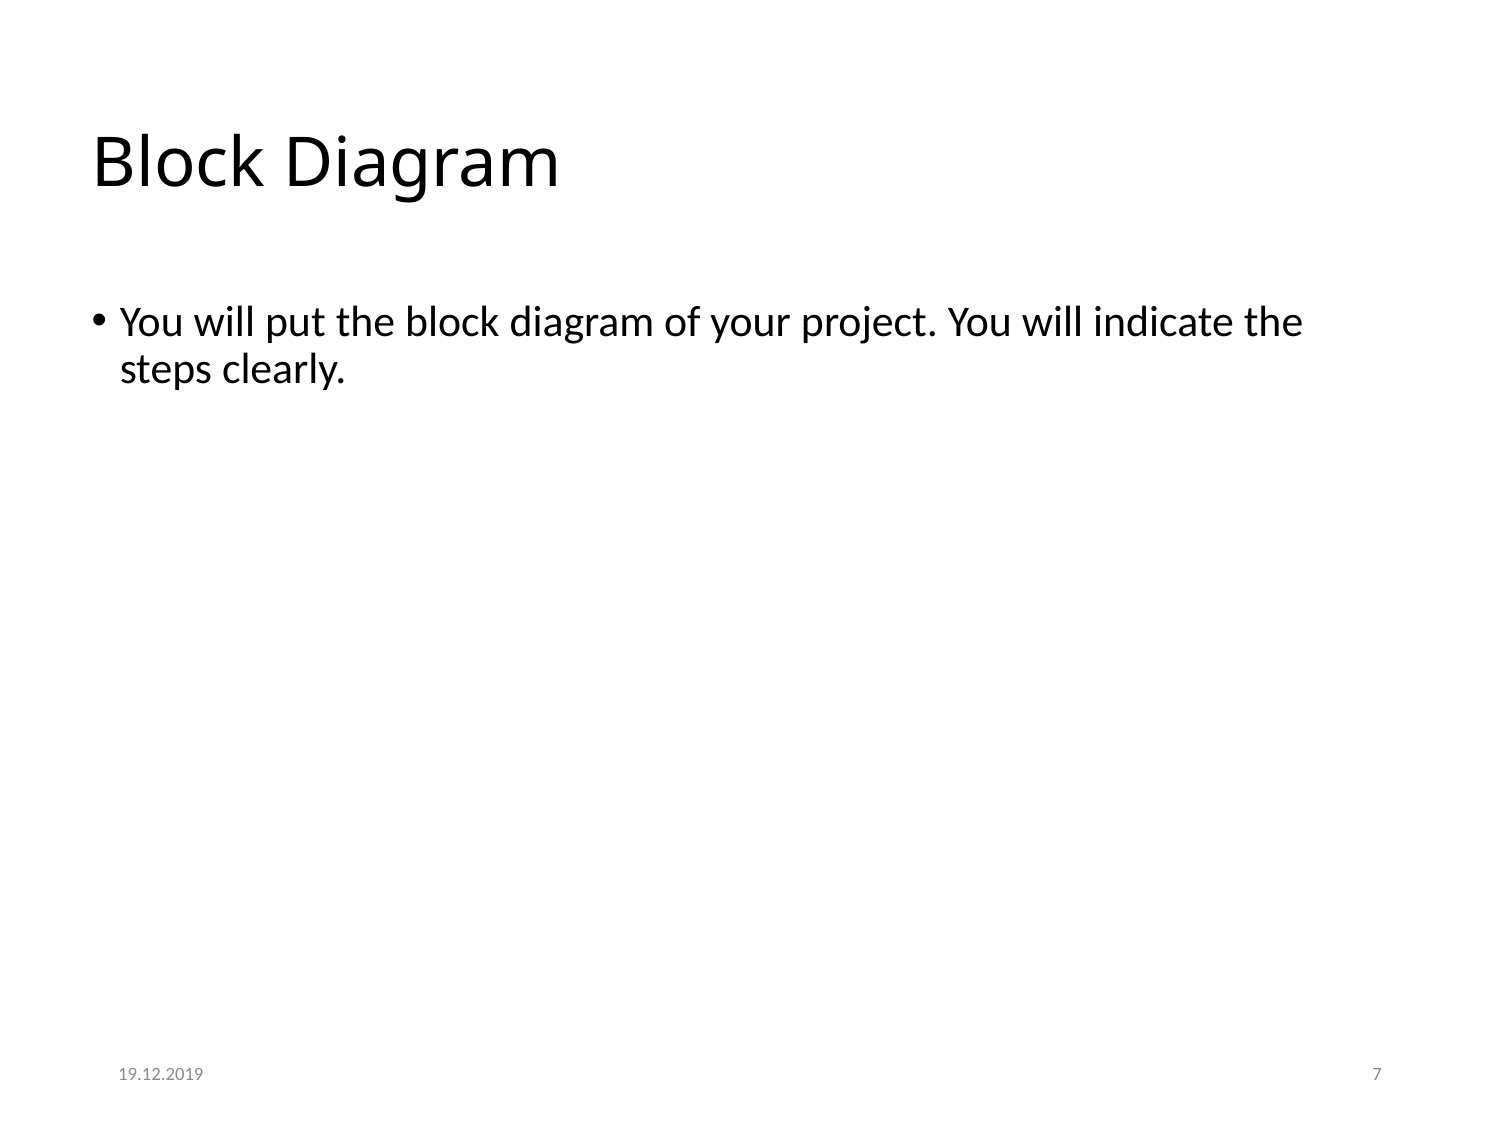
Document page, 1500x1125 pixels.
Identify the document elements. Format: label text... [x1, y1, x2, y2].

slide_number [103, 1042, 441, 1103]
slide_number 7 [1059, 1042, 1397, 1103]
title Block Diagram [76, 78, 1420, 251]
list You will put the block diagram of your project. You will indicate the steps clearly. [76, 290, 1420, 978]
